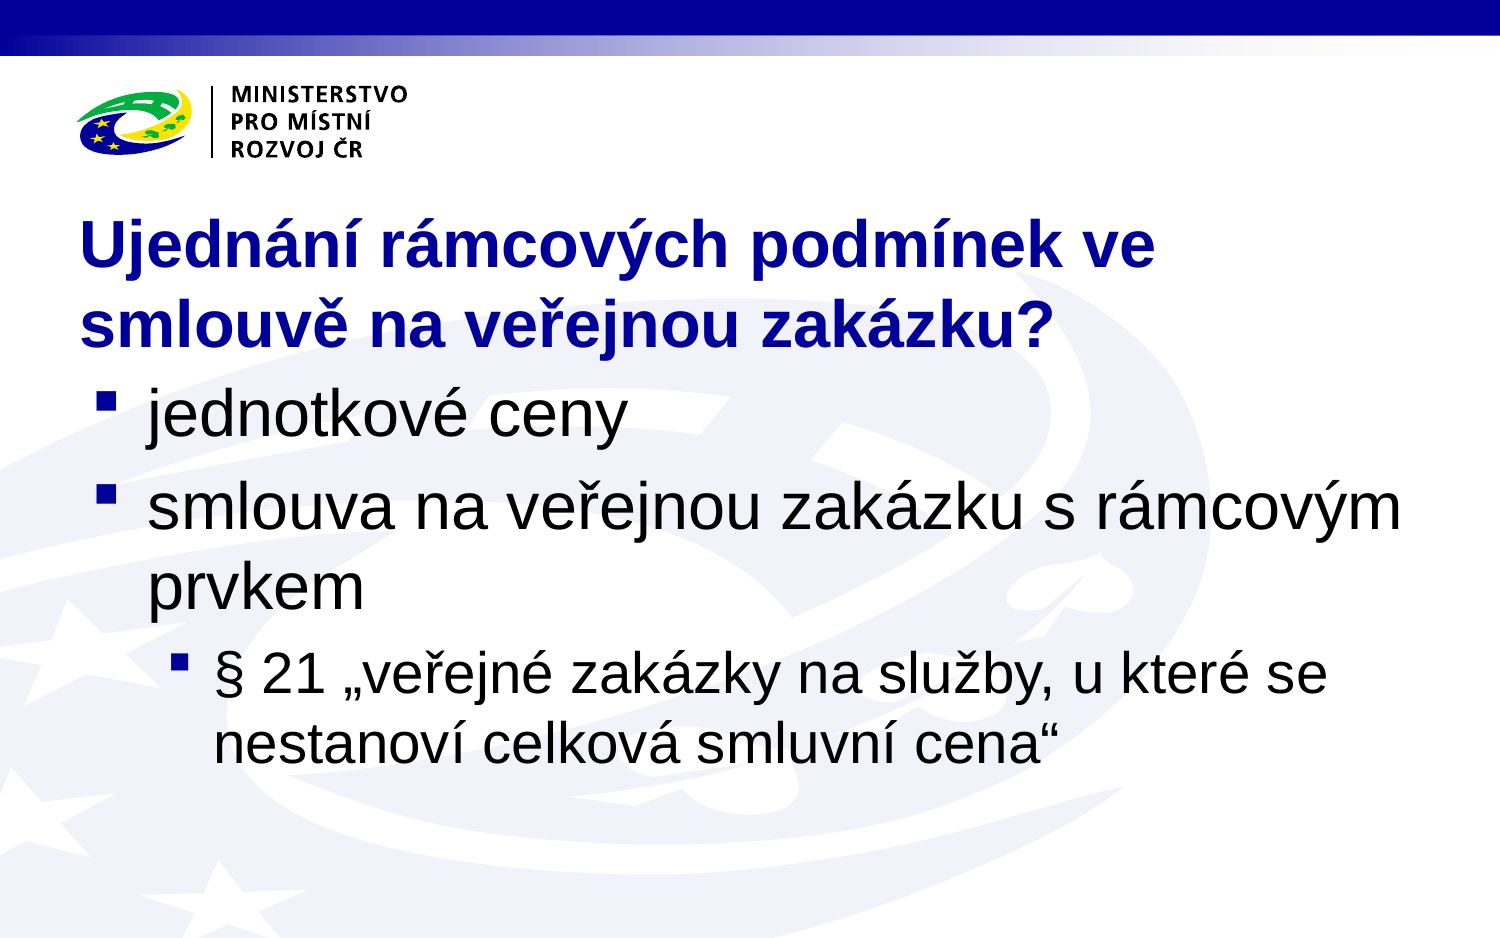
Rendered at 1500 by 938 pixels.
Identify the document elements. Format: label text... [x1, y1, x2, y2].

title Ujednání rámcových podmínek ve smlouvě na veřejnou zakázku? [64, 193, 1425, 363]
list jednotkové ceny smlouva na veřejnou zakázku s rámcovým prvkem § 21 „veřejné zakázky na služby, u které se nestanoví celková smluvní cena“ [76, 362, 1427, 871]
